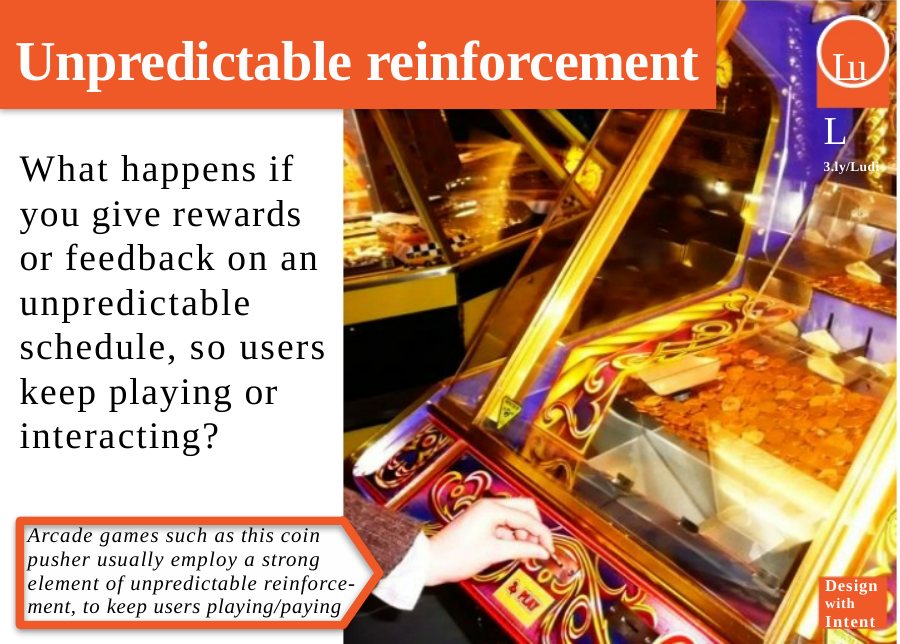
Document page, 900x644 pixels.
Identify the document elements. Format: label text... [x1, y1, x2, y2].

text_box [0, 0, 338, 111]
picture [341, 0, 898, 644]
text_box Unpredictable reinforcement [15, 23, 335, 92]
text_box What happens if you give rewards or feedback on an unpredictable schedule, so users keep playing or interacting? Arcade games such as this coin pusher usually employ a strong element of unpredictable reinforce- ment, to keep users playing/paying [19, 146, 335, 619]
text_box [17, 519, 335, 628]
